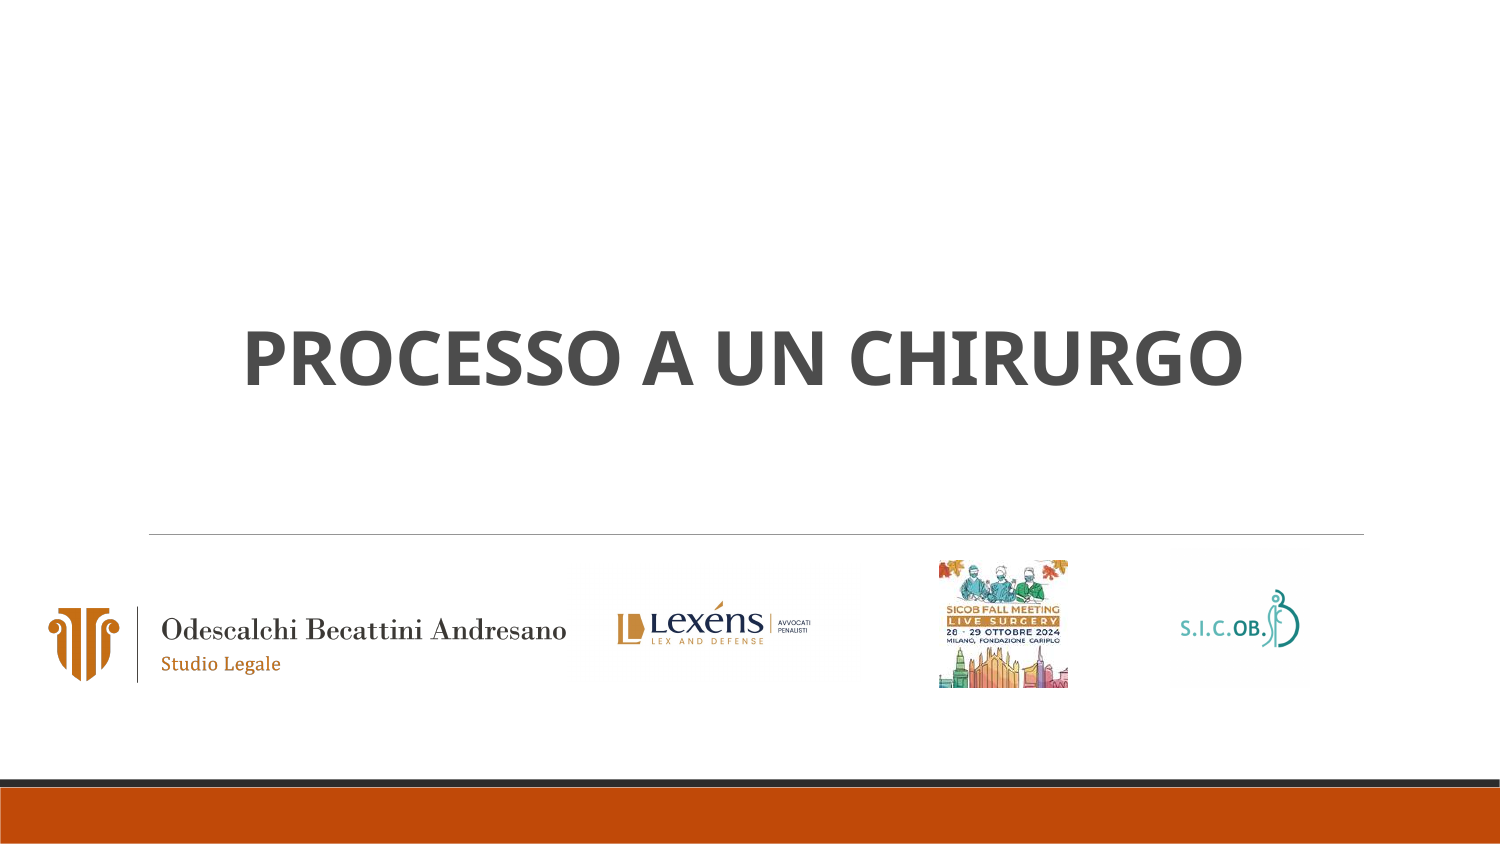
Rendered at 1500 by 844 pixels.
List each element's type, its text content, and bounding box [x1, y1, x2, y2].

title PROCESSO A UN CHIRURGO [57, 219, 1449, 416]
picture [1169, 547, 1311, 689]
picture [45, 562, 862, 689]
picture [938, 559, 1068, 689]
